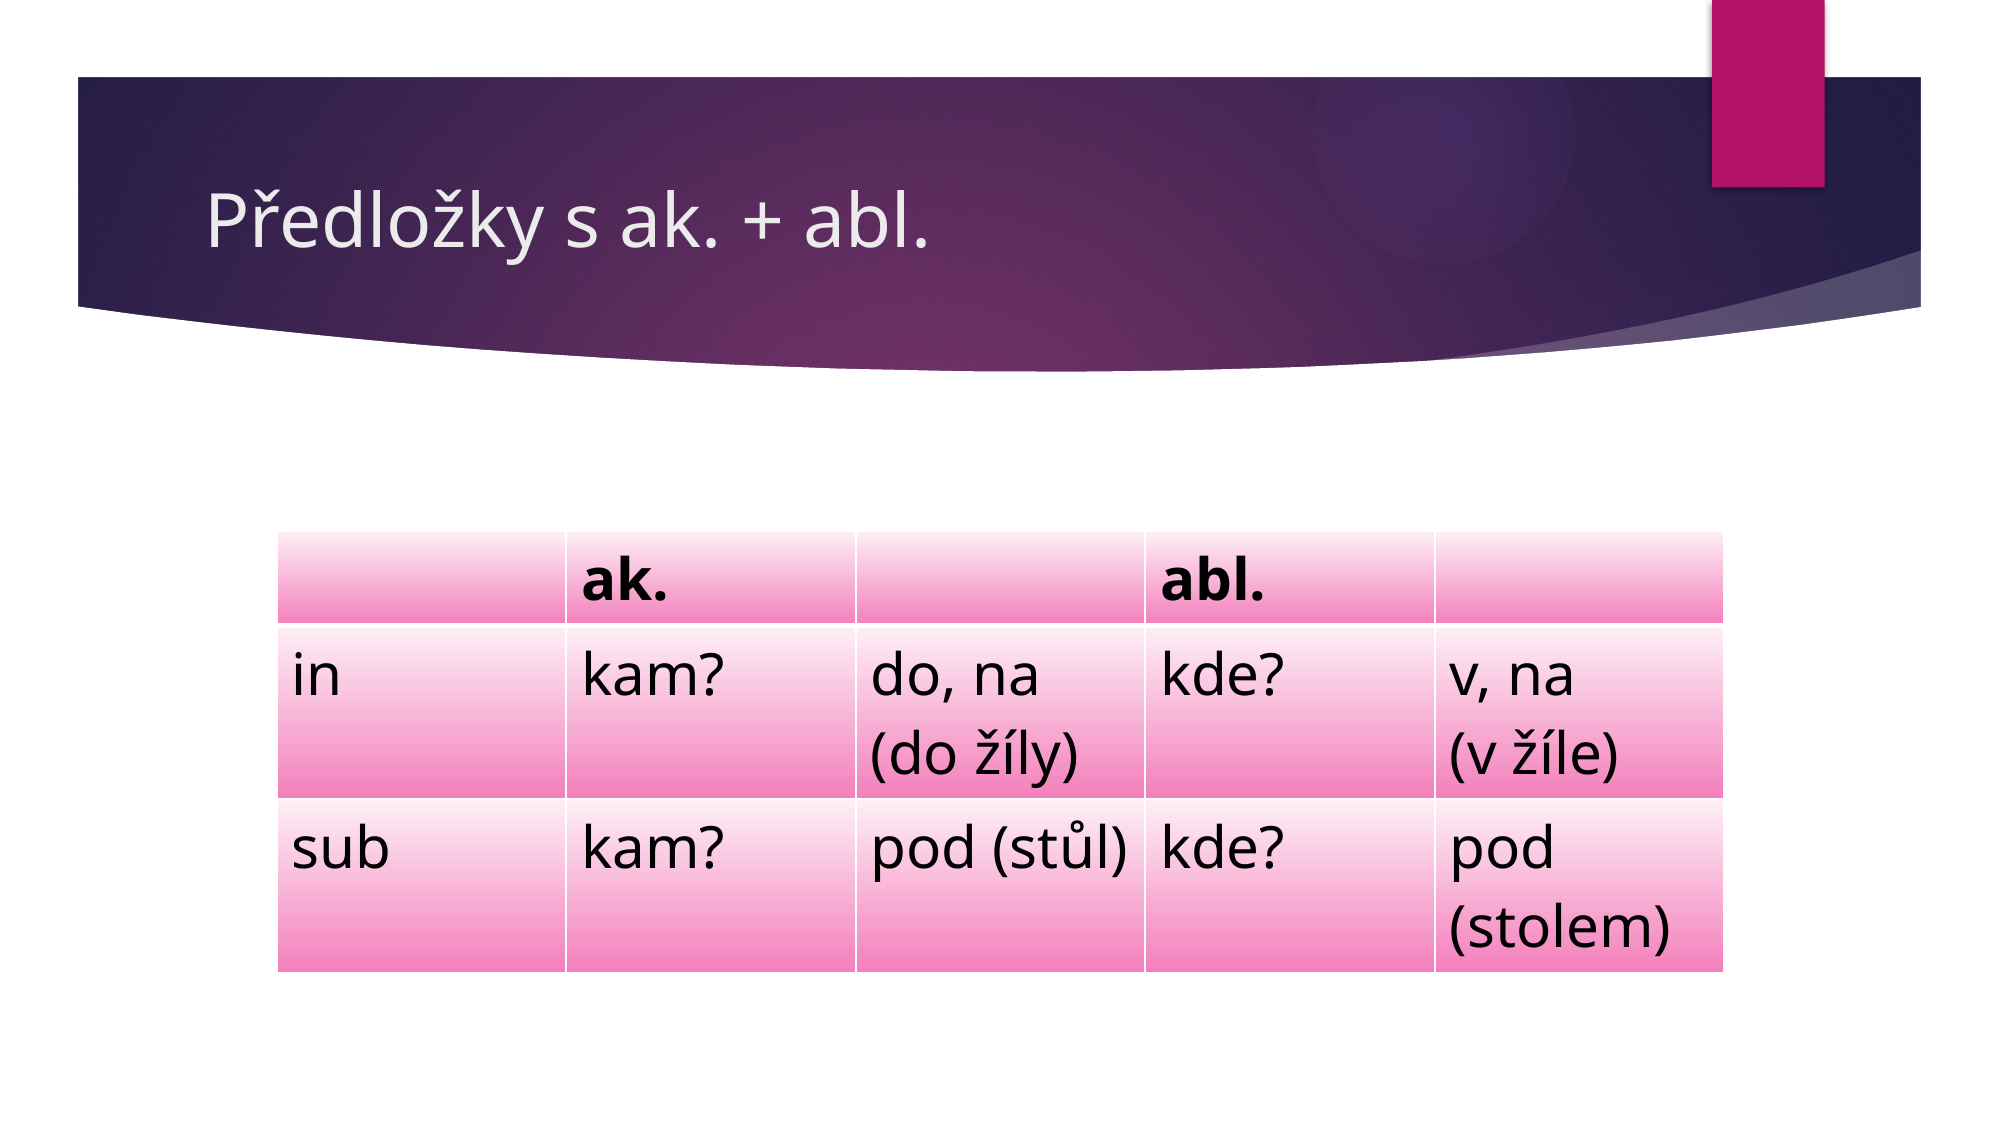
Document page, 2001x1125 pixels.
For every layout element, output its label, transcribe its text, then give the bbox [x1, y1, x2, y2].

table_header abl. [1146, 532, 1434, 623]
title Předložky s ak. + abl. [189, 159, 1627, 276]
table_header [278, 532, 565, 623]
table_header [1436, 532, 1723, 623]
table_cell v, na (v žíle) [1436, 628, 1723, 798]
table_cell kde? [1146, 628, 1434, 798]
table_cell kam? [567, 800, 855, 972]
table_cell kam? [567, 628, 855, 798]
table_cell sub [278, 800, 565, 972]
table_header [857, 532, 1144, 623]
table_cell do, na (do žíly) [857, 628, 1144, 798]
table_cell pod (stolem) [1436, 800, 1723, 972]
table_cell in [278, 628, 565, 798]
table_cell pod (stůl) [857, 800, 1144, 972]
table_header ak. [567, 532, 855, 623]
table_cell kde? [1146, 800, 1434, 972]
